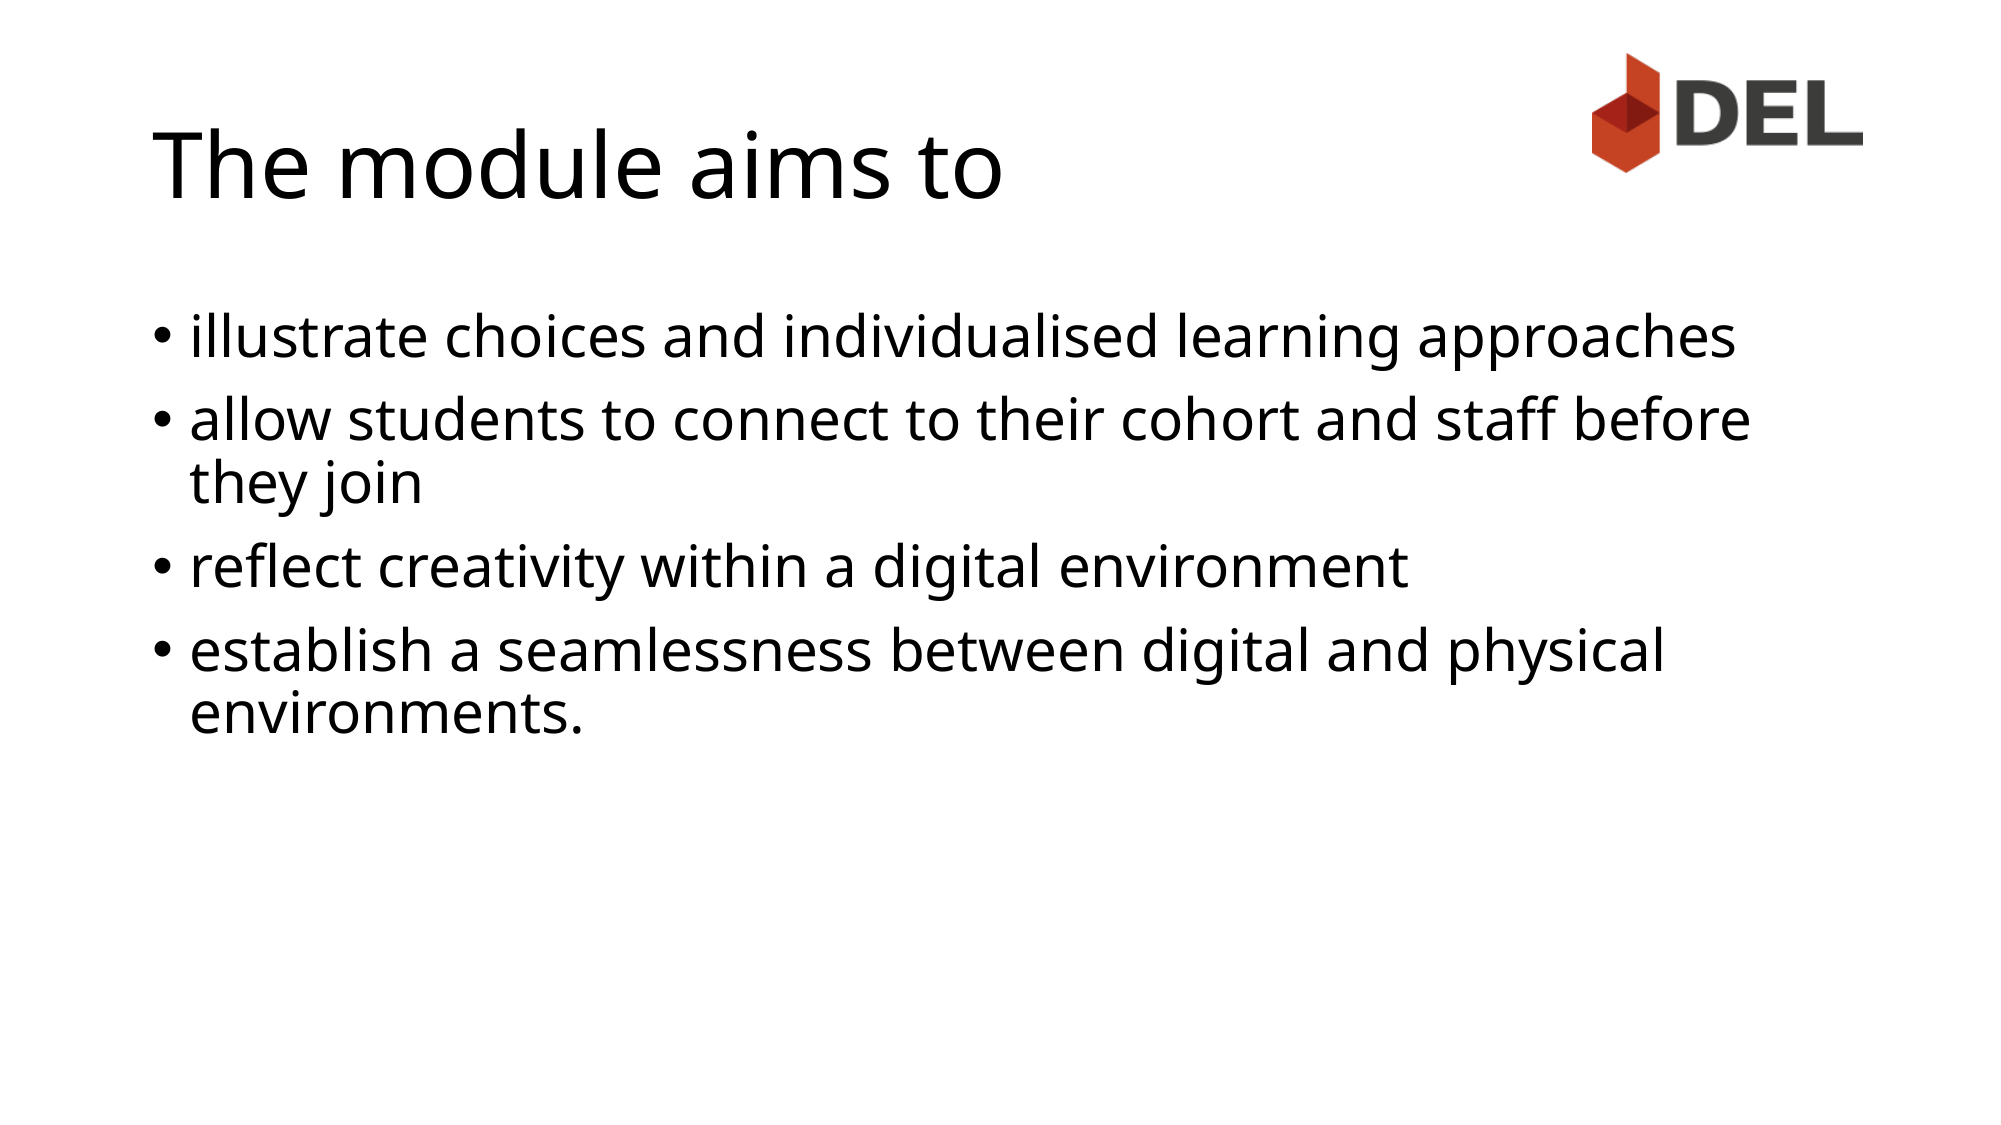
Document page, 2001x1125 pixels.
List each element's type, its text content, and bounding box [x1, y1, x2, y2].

picture [1592, 53, 1863, 59]
list illustrate choices and individualised learning approaches allow students to connect to their cohort and staff before they join reflect creativity within a digital environment establish a seamlessness between digital and physical environments. [137, 299, 1863, 1014]
title The module aims to [137, 59, 1863, 278]
